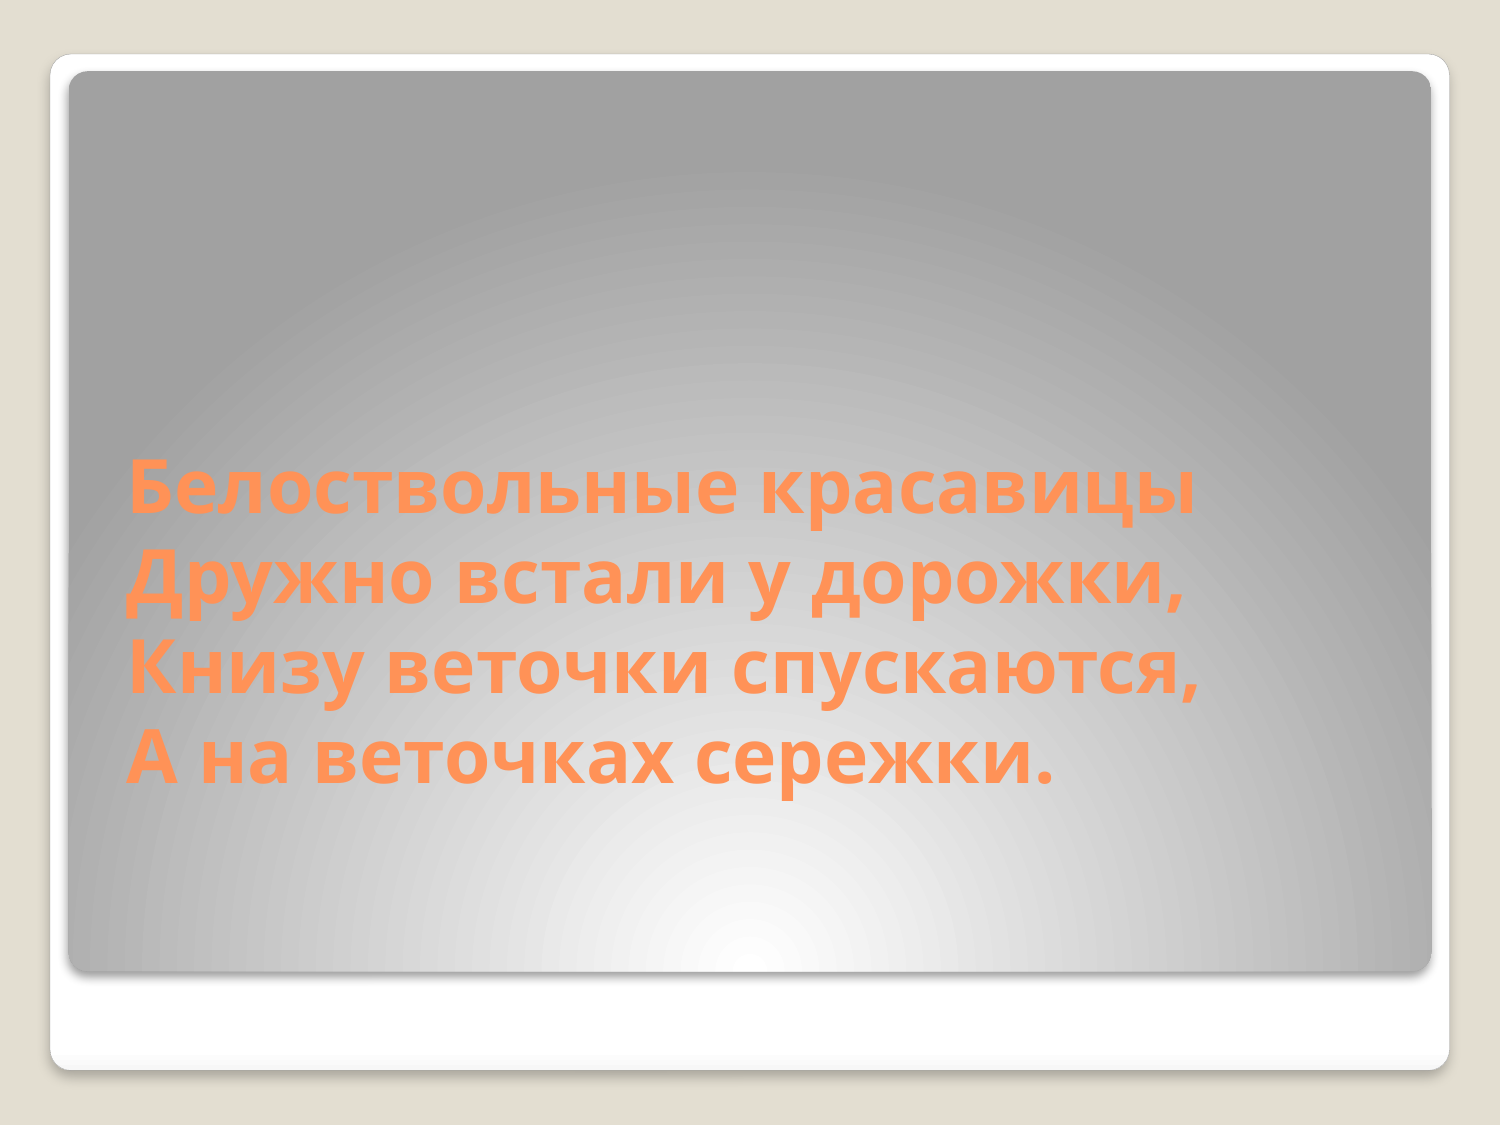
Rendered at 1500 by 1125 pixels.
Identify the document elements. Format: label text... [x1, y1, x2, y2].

title Белоствольные красавицы Дружно встали у дорожки, Книзу веточки спускаются, А на веточках сережки. [112, 0, 1463, 806]
